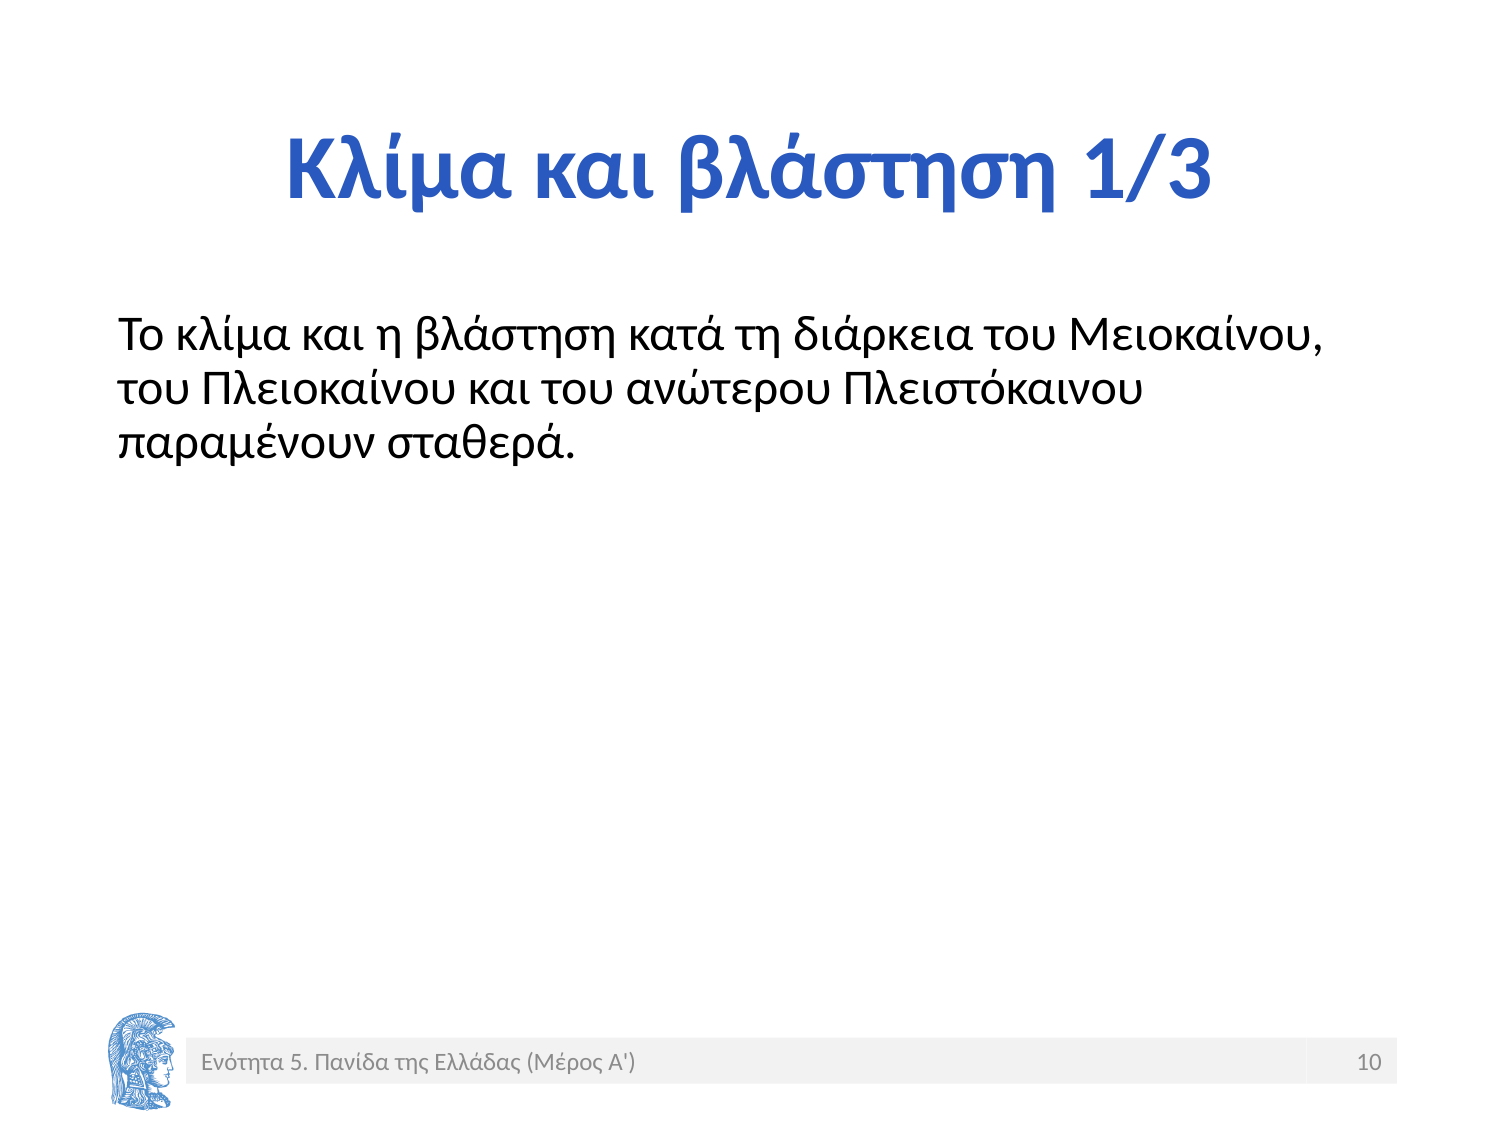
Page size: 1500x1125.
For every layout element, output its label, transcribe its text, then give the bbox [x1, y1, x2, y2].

picture [103, 1014, 186, 1114]
footer Ενότητα 5. Πανίδα της Ελλάδας (Μέρος Α') [186, 1037, 1306, 1084]
list Το κλίμα και η βλάστηση κατά τη διάρκεια του Μειοκαίνου, του Πλειοκαίνου και του ανώτερου Πλειστόκαινου παραμένουν σταθερά. [103, 299, 1397, 1014]
slide_number 10 [1306, 1037, 1397, 1084]
title Κλίμα και βλάστηση 1/3 [103, 59, 1397, 278]
